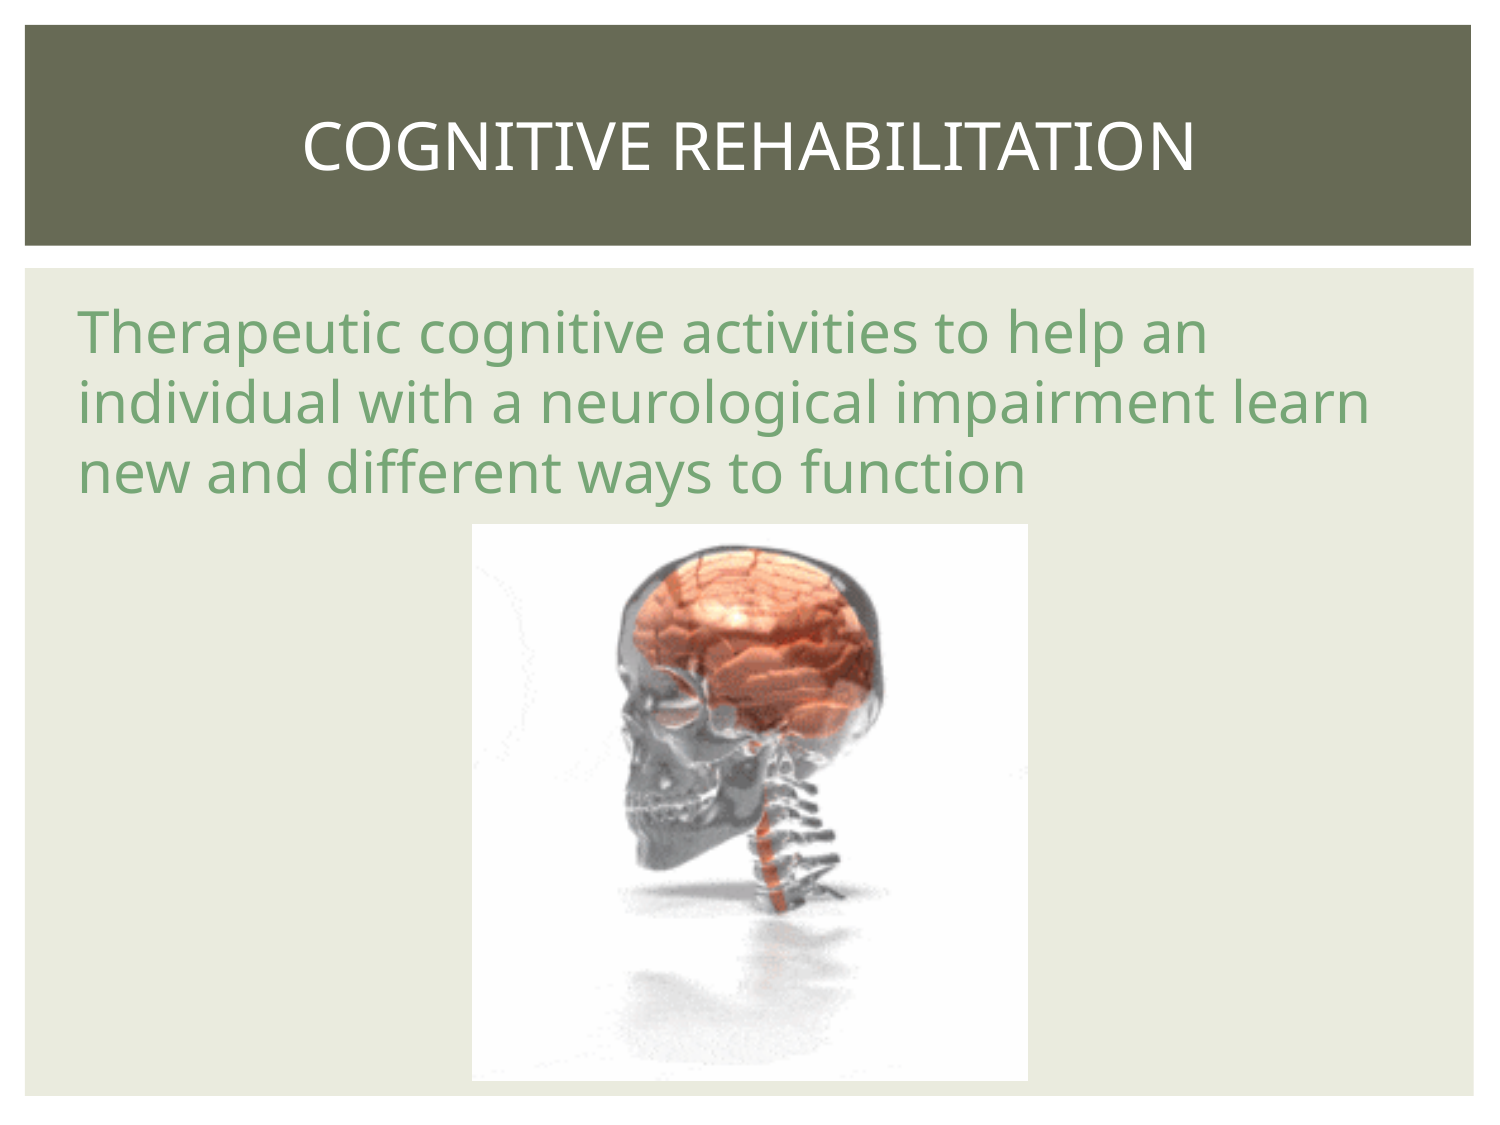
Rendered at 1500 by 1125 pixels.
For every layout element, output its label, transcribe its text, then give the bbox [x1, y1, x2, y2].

title COGNITIVE REHABILITATION [221, 62, 1279, 225]
picture [471, 524, 1028, 1081]
list Therapeutic cognitive activities to help an individual with a neurological impairment learn new and different ways to function [62, 287, 1431, 495]
